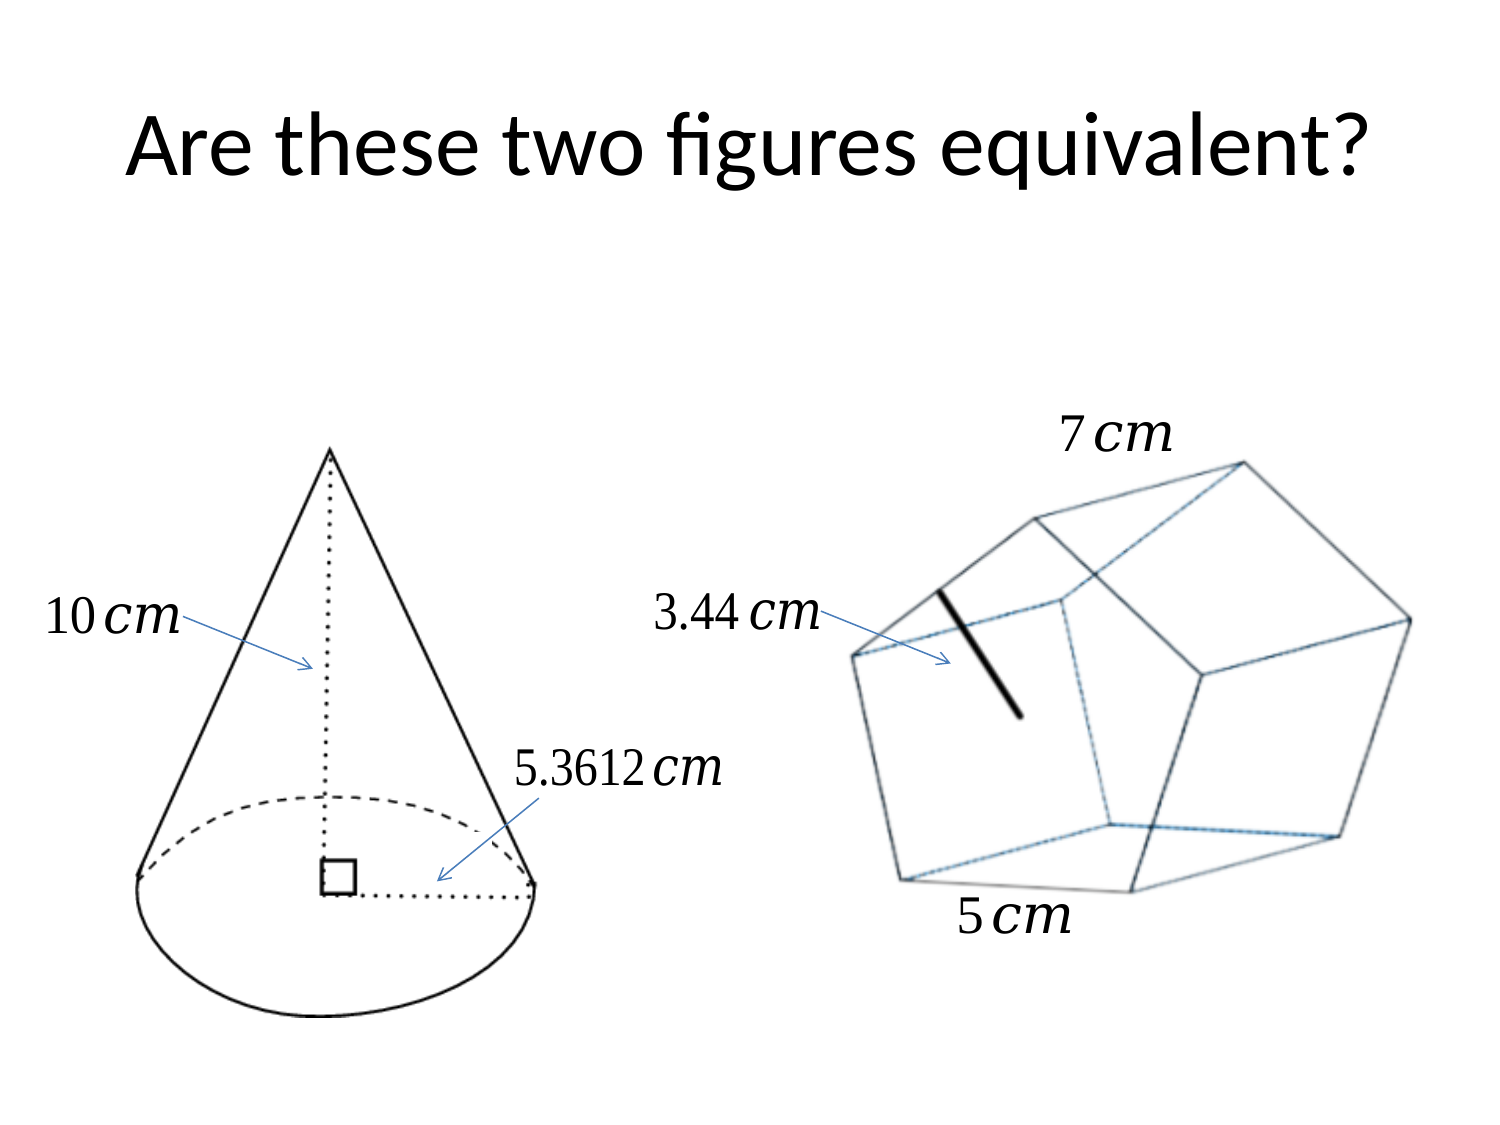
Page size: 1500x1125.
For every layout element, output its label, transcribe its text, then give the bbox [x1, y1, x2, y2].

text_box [436, 797, 540, 882]
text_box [182, 616, 314, 670]
picture [820, 434, 1452, 945]
title Are these two figures equivalent? [75, 45, 1425, 233]
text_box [820, 610, 951, 664]
picture [135, 444, 540, 1018]
